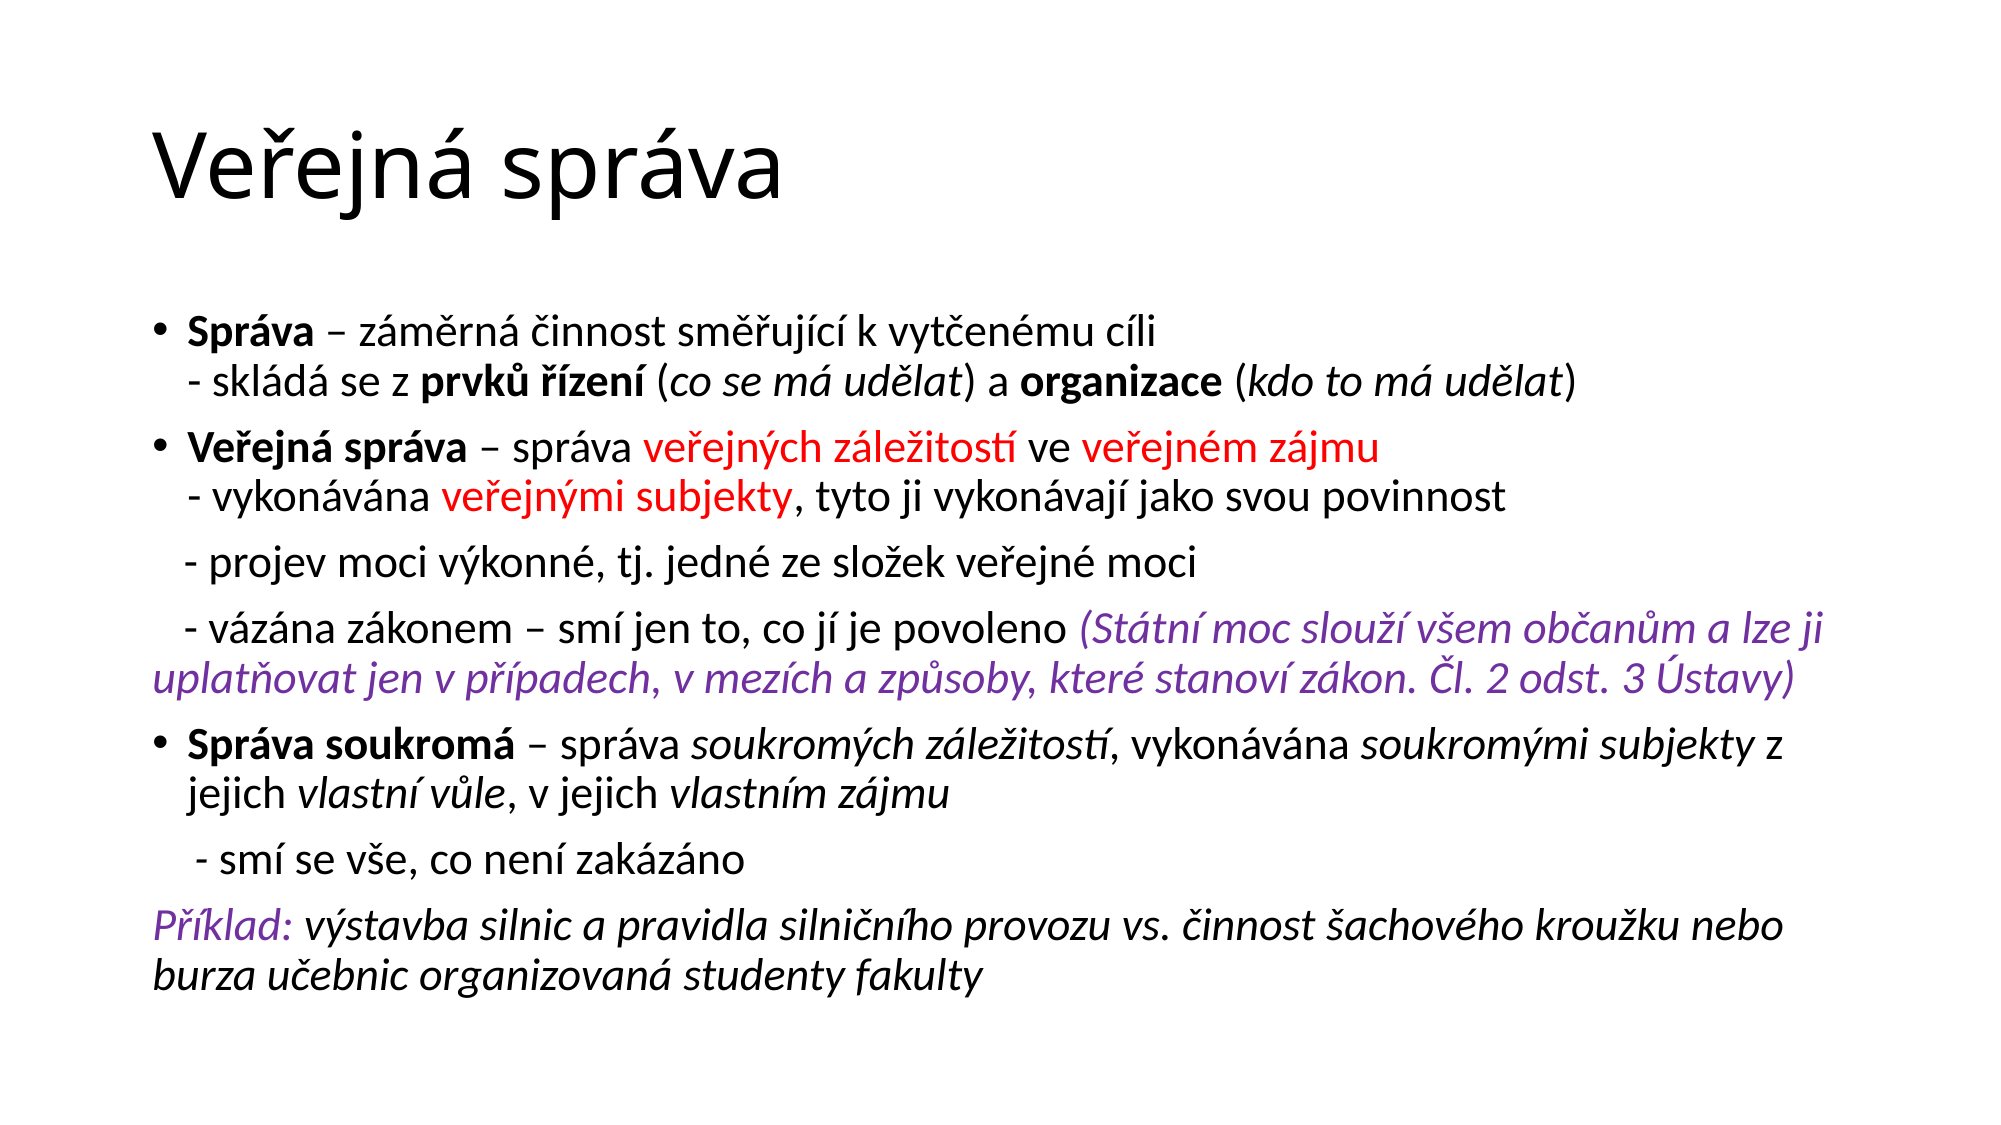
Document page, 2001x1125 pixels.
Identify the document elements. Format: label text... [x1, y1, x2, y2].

list Správa – záměrná činnost směřující k vytčenému cíli - skládá se z prvků řízení (co se má udělat) a organizace (kdo to má udělat) Veřejná správa – správa veřejných záležitostí ve veřejném zájmu - vykonávána veřejnými subjekty, tyto ji vykonávají jako svou povinnost - projev moci výkonné, tj. jedné ze složek veřejné moci - vázána zákonem – smí jen to, co jí je povoleno (Státní moc slouží všem občanům a lze ji uplatňovat jen v případech, v mezích a způsoby, které stanoví zákon. Čl. 2 odst. 3 Ústavy) Správa soukromá – správa soukromých záležitostí, vykonávána soukromými subjekty z jejich vlastní vůle, v jejich vlastním zájmu - smí se vše, co není zakázáno Příklad: výstavba silnic a pravidla silničního provozu vs. činnost šachového kroužku nebo burza učebnic organizovaná studenty fakulty [137, 299, 1863, 1014]
title Veřejná správa [137, 59, 1863, 278]
